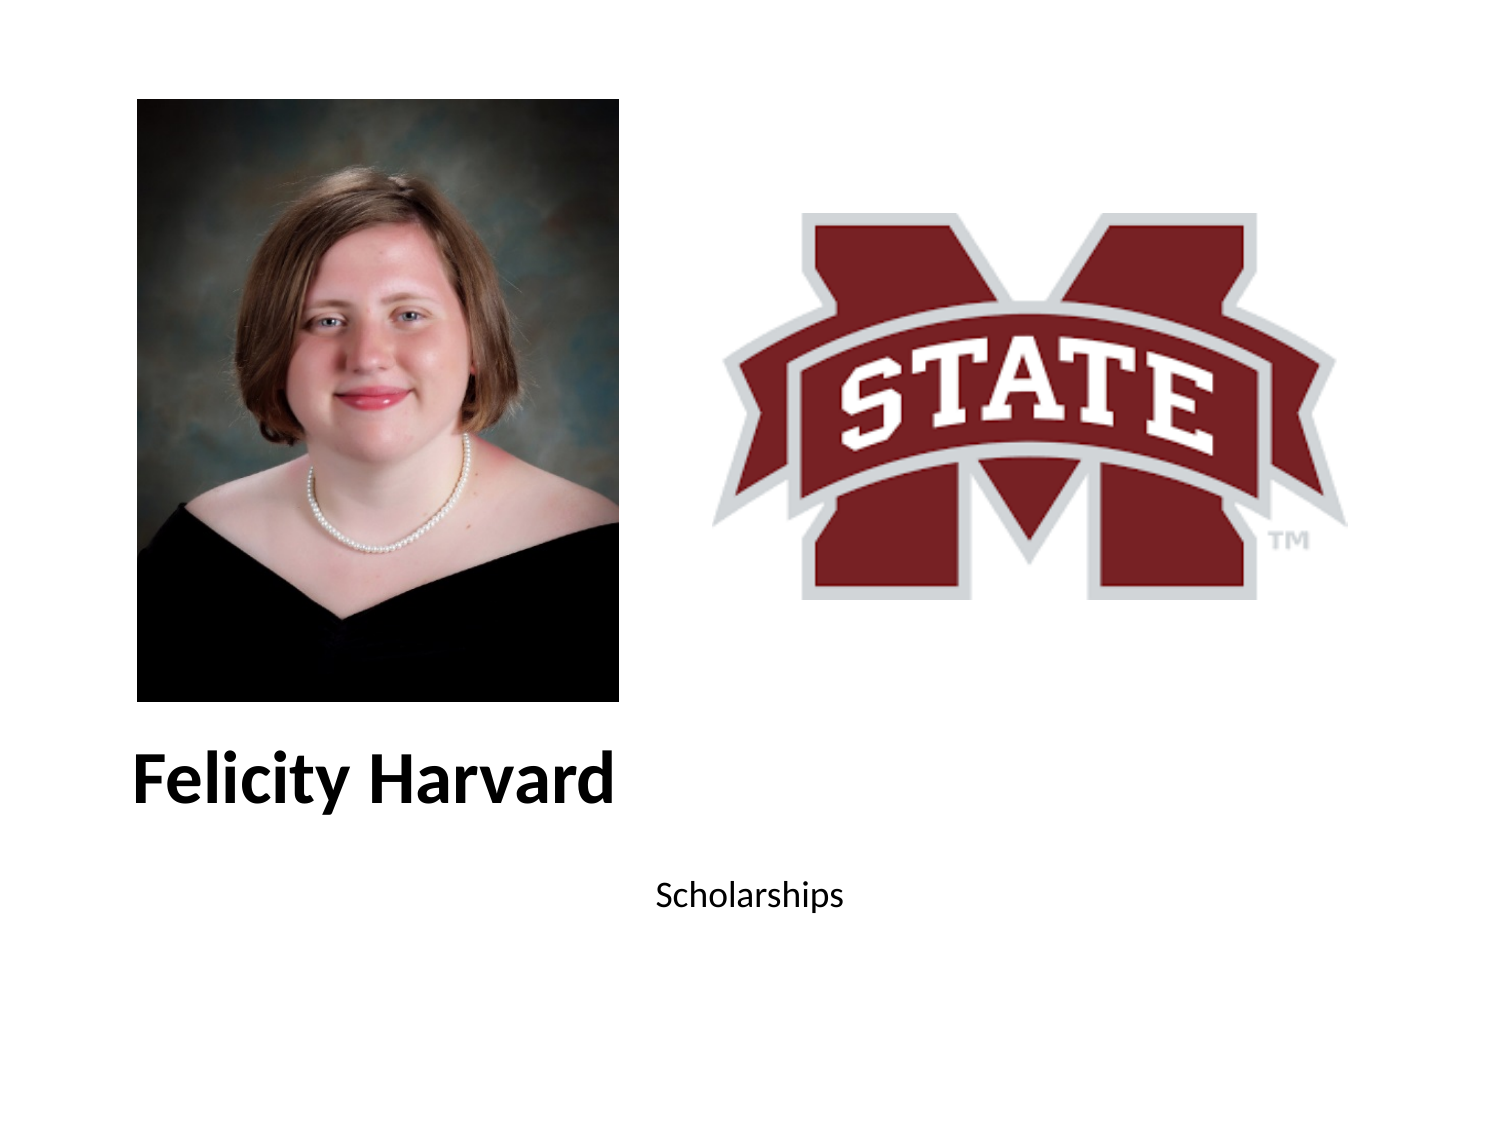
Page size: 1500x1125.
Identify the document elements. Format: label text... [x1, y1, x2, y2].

picture [712, 213, 1348, 600]
text_box Scholarships [50, 862, 1450, 923]
text_box Felicity Harvard [112, 721, 638, 828]
picture [137, 99, 619, 702]
